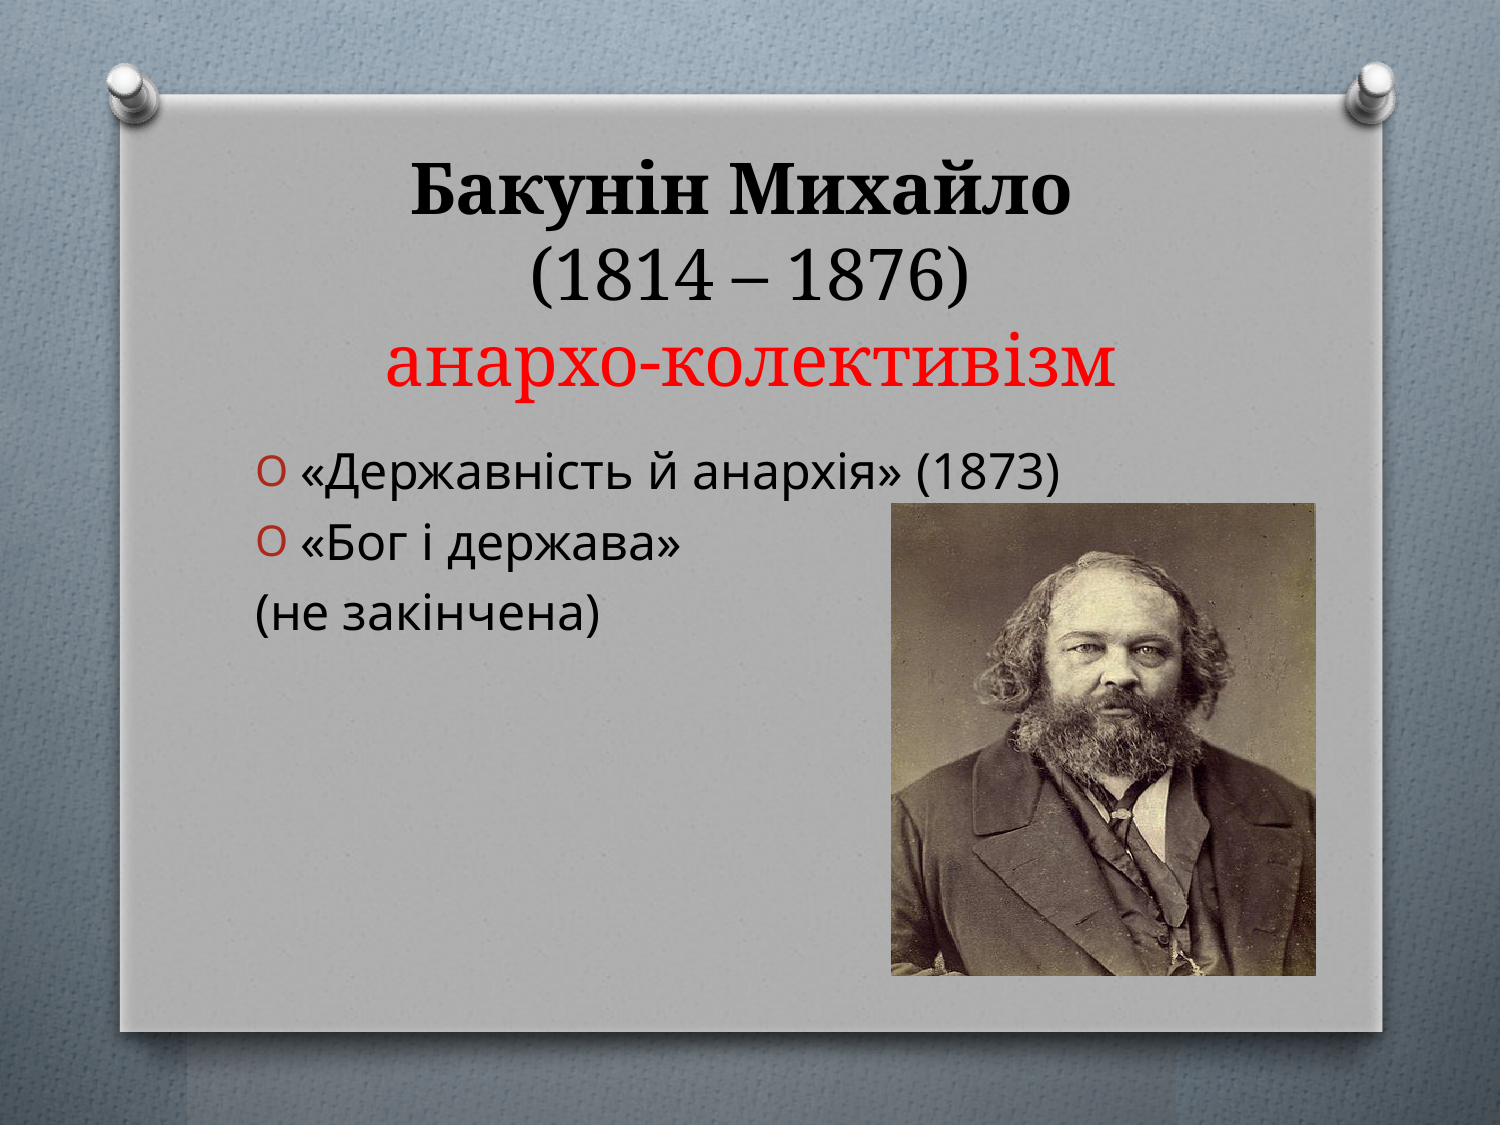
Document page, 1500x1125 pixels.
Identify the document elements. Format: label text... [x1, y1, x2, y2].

title Бакунін Михайло (1814 – 1876) анархо-колективізм [179, 134, 1323, 409]
picture [891, 503, 1316, 977]
list «Державність й анархія» (1873) «Бог і держава» (не закінчена) [240, 432, 1257, 939]
picture [75, 29, 198, 153]
picture [1317, 35, 1439, 156]
